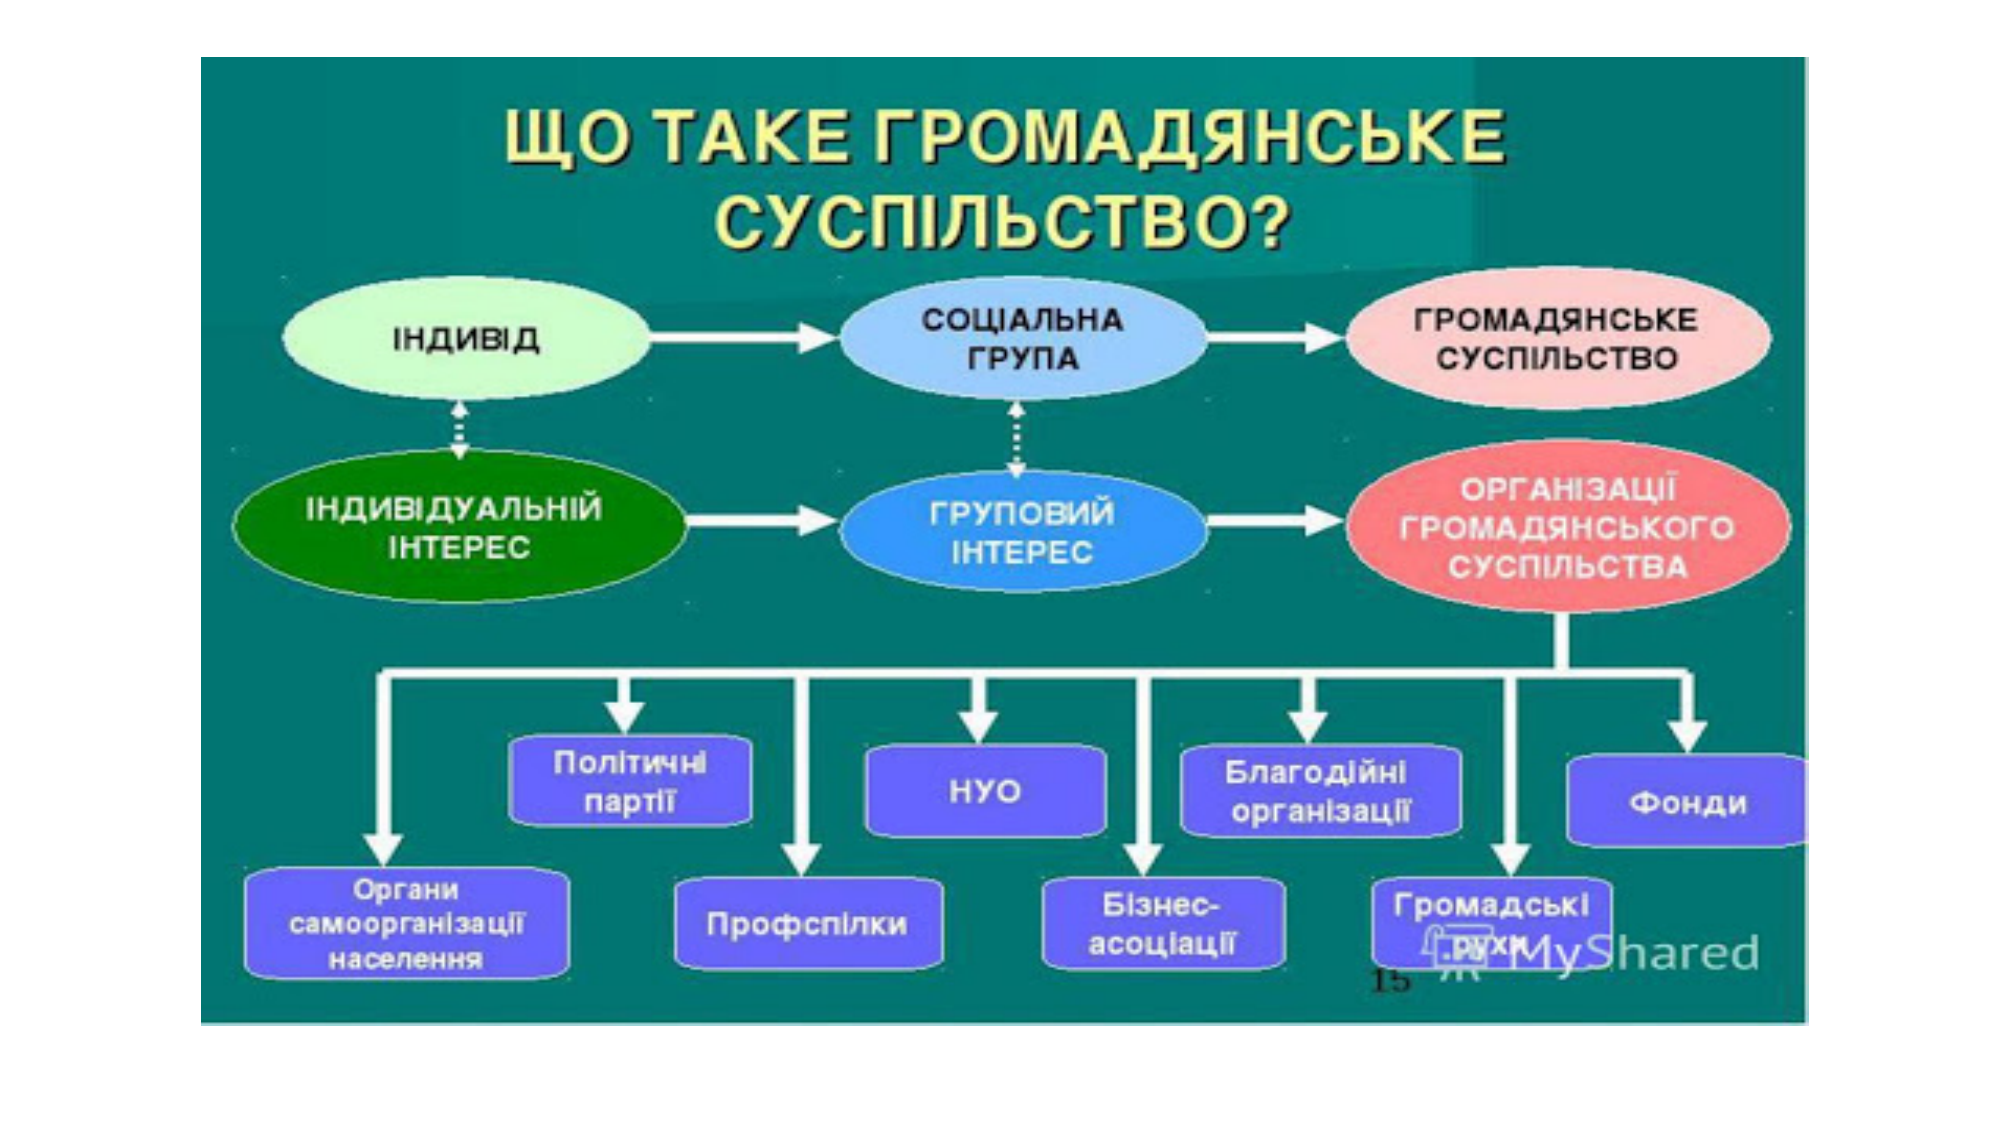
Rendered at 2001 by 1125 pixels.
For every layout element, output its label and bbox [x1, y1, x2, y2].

picture [201, 57, 1809, 1026]
